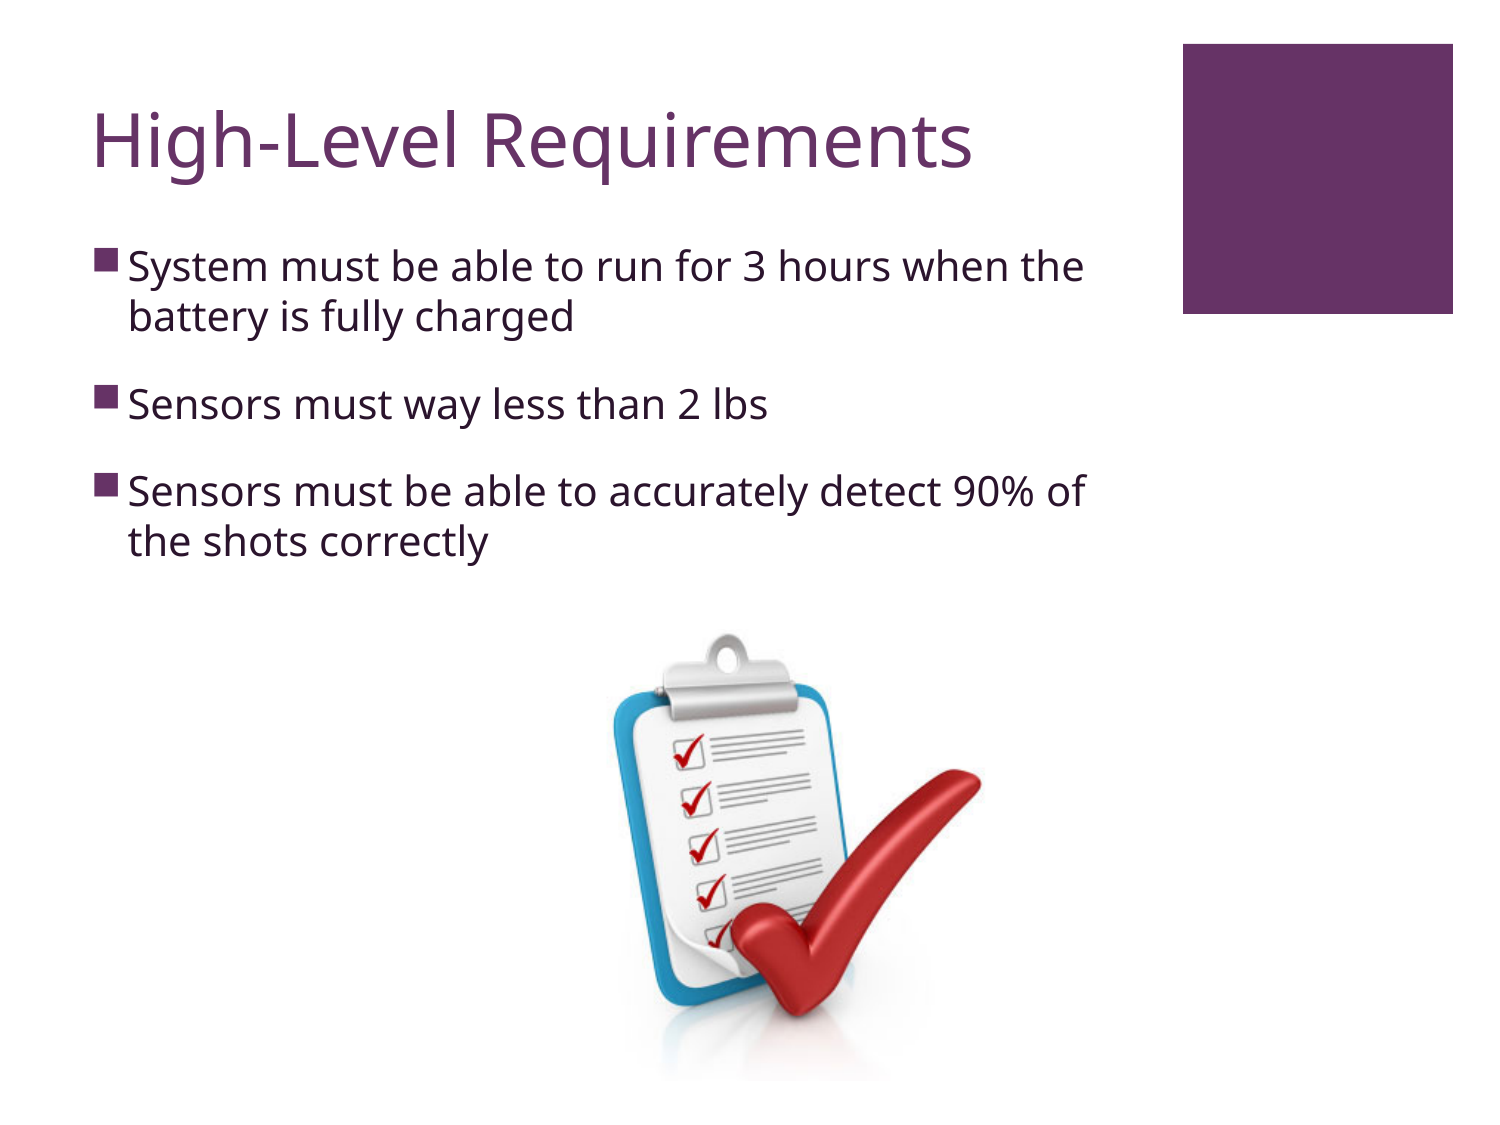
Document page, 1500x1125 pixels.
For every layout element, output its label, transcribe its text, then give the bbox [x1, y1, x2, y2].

title High-Level Requirements [75, 2, 1143, 191]
list System must be able to run for 3 hours when the battery is fully charged Sensors must way less than 2 lbs Sensors must be able to accurately detect 90% of the shots correctly [75, 232, 1143, 876]
picture [560, 629, 994, 1082]
